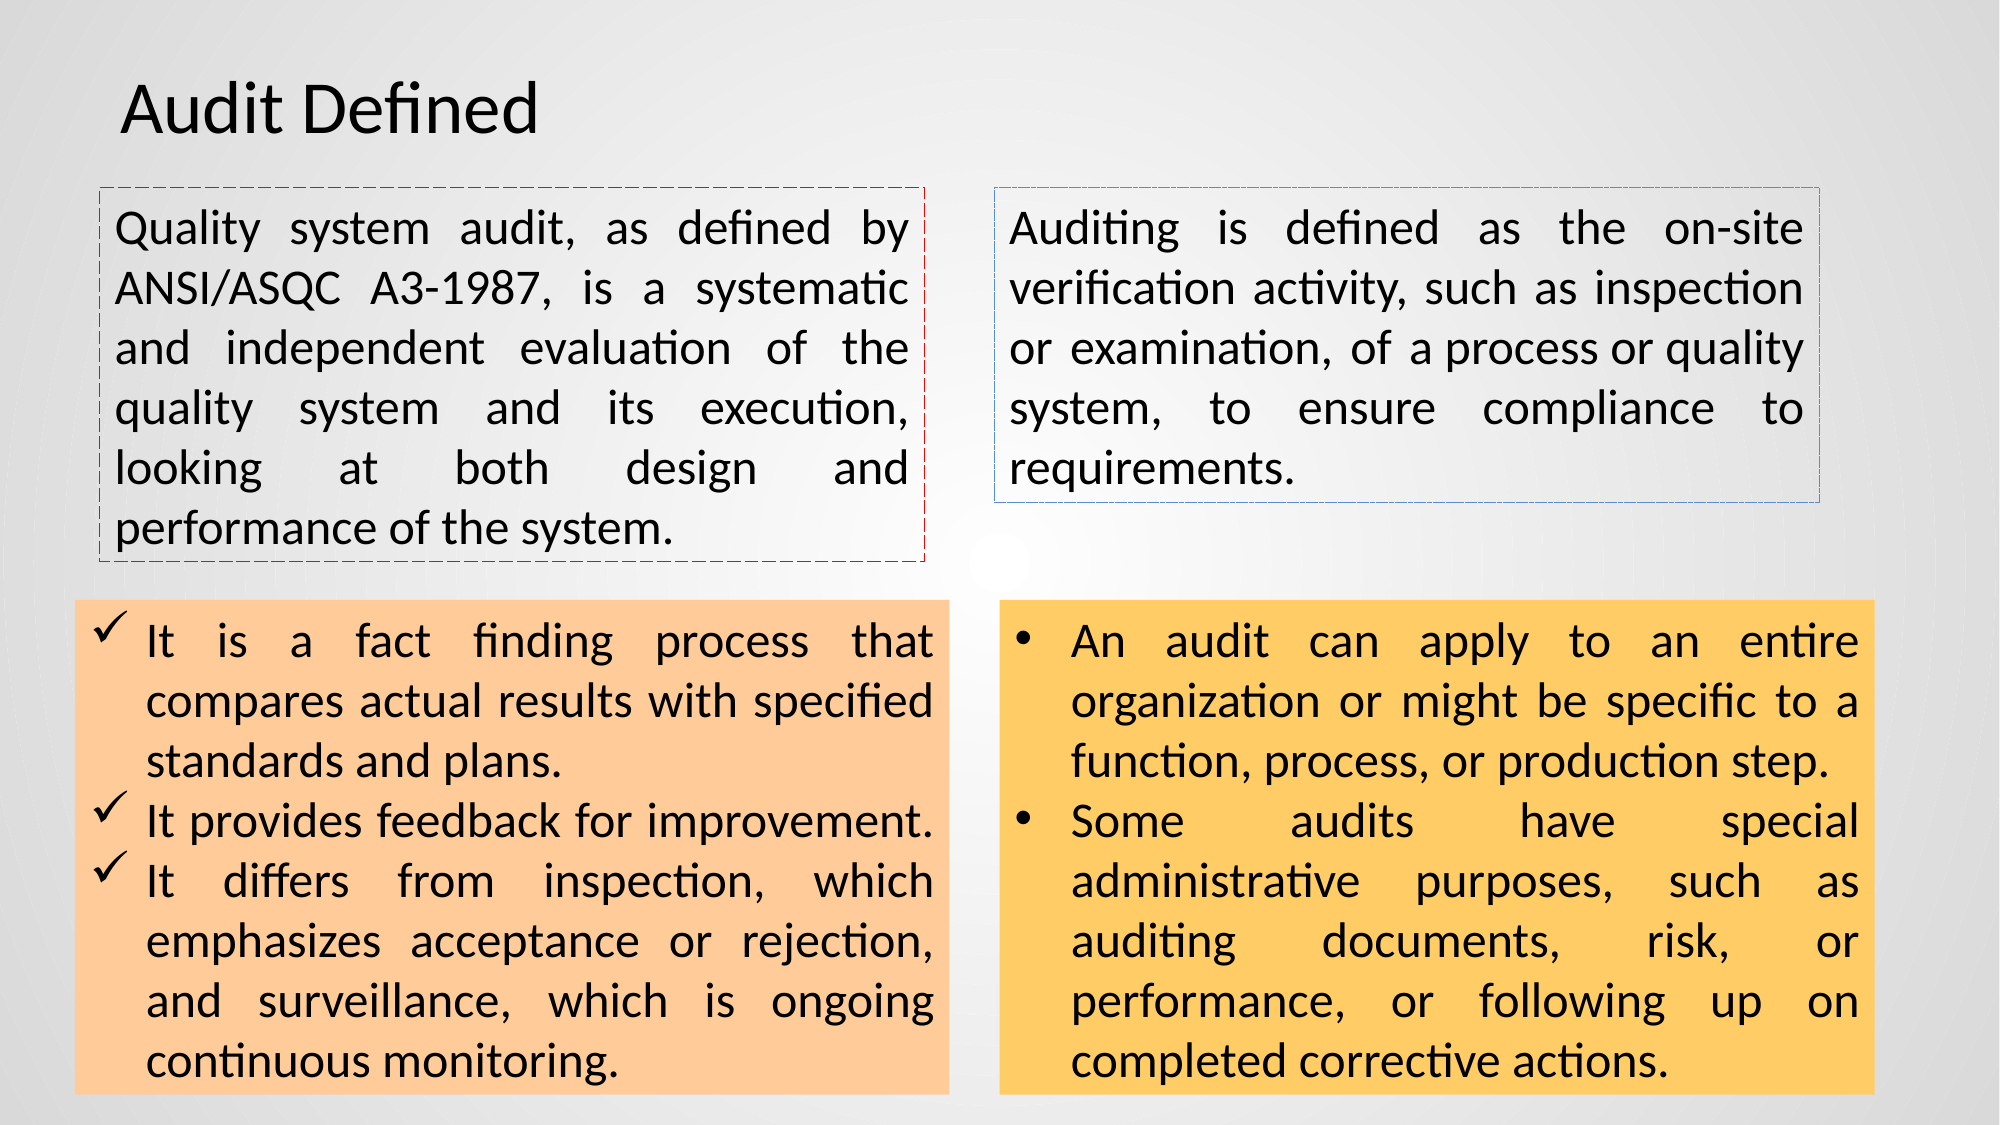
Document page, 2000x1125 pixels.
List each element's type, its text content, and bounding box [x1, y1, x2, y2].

text_box Quality system audit, as defined by ANSI/ASQC A3-1987, is a systematic and independent evaluation of the quality system and its execution, looking at both design and performance of the system. [99, 187, 925, 562]
text_box An audit can apply to an entire organization or might be specific to a function, process, or production step. Some audits have special administrative purposes, such as auditing documents, risk, or performance, or following up on completed corrective actions. [999, 599, 1875, 1095]
text_box Auditing is defined as the on-site verification activity, such as inspection or examination, of a process or quality system, to ensure compliance to requirements. [994, 187, 1820, 503]
title Audit Defined [99, 45, 1900, 162]
text_box It is a fact finding process that compares actual results with specified standards and plans. It provides feedback for improvement. It differs from inspection, which emphasizes acceptance or rejection, and surveillance, which is ongoing continuous monitoring. [74, 599, 950, 1095]
